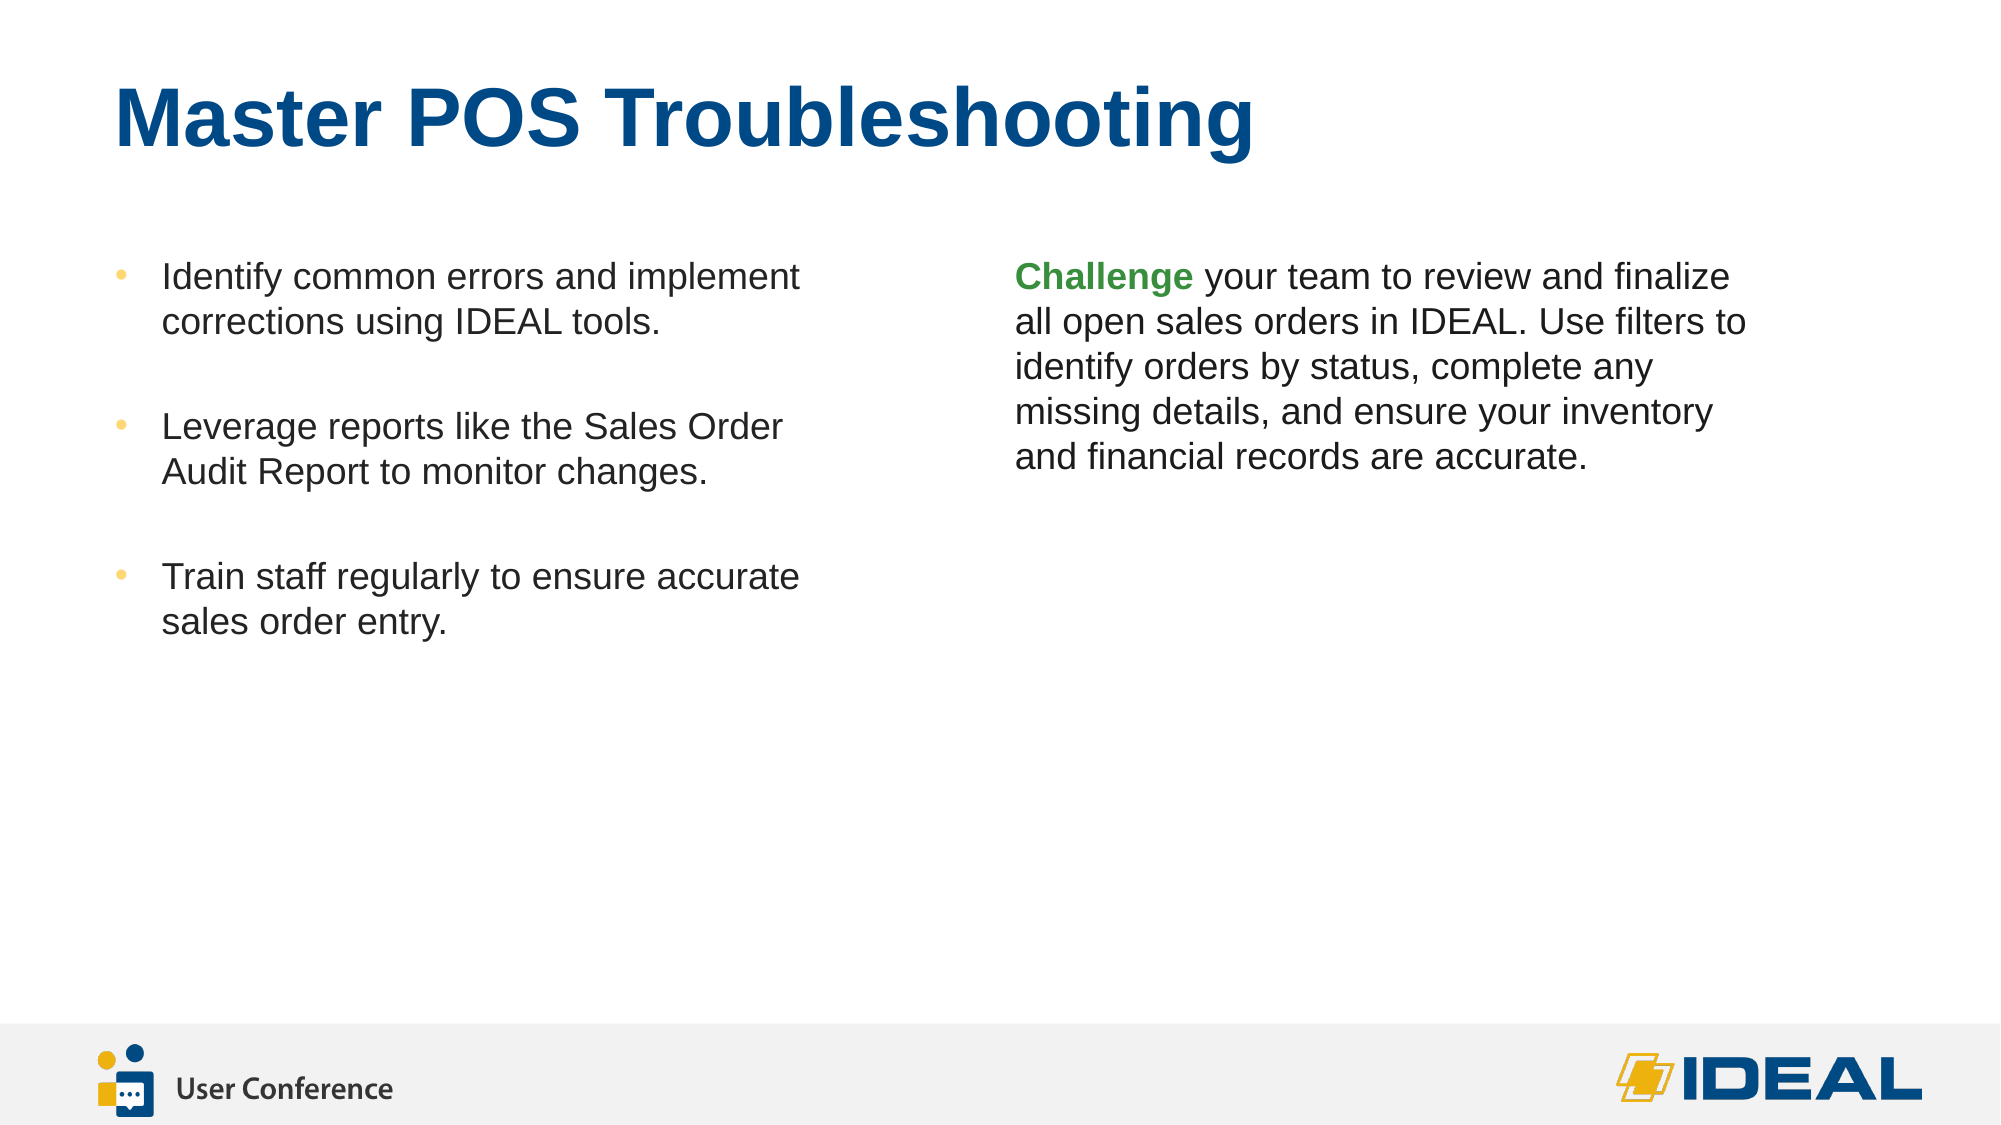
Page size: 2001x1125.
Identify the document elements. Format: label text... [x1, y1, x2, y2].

text_box Identify common errors and implement corrections using IDEAL tools. Leverage reports like the Sales Order Audit Report to monitor changes. Train staff regularly to ensure accurate sales order entry. [99, 244, 891, 831]
picture [97, 1044, 393, 1117]
text_box Challenge your team to review and finalize all open sales orders in IDEAL. Use filters to identify orders by status, complete any missing details, and ensure your inventory and financial records are accurate. [999, 244, 1791, 513]
title Master POS Troubleshooting [99, 59, 1937, 278]
picture [1616, 1053, 1922, 1102]
